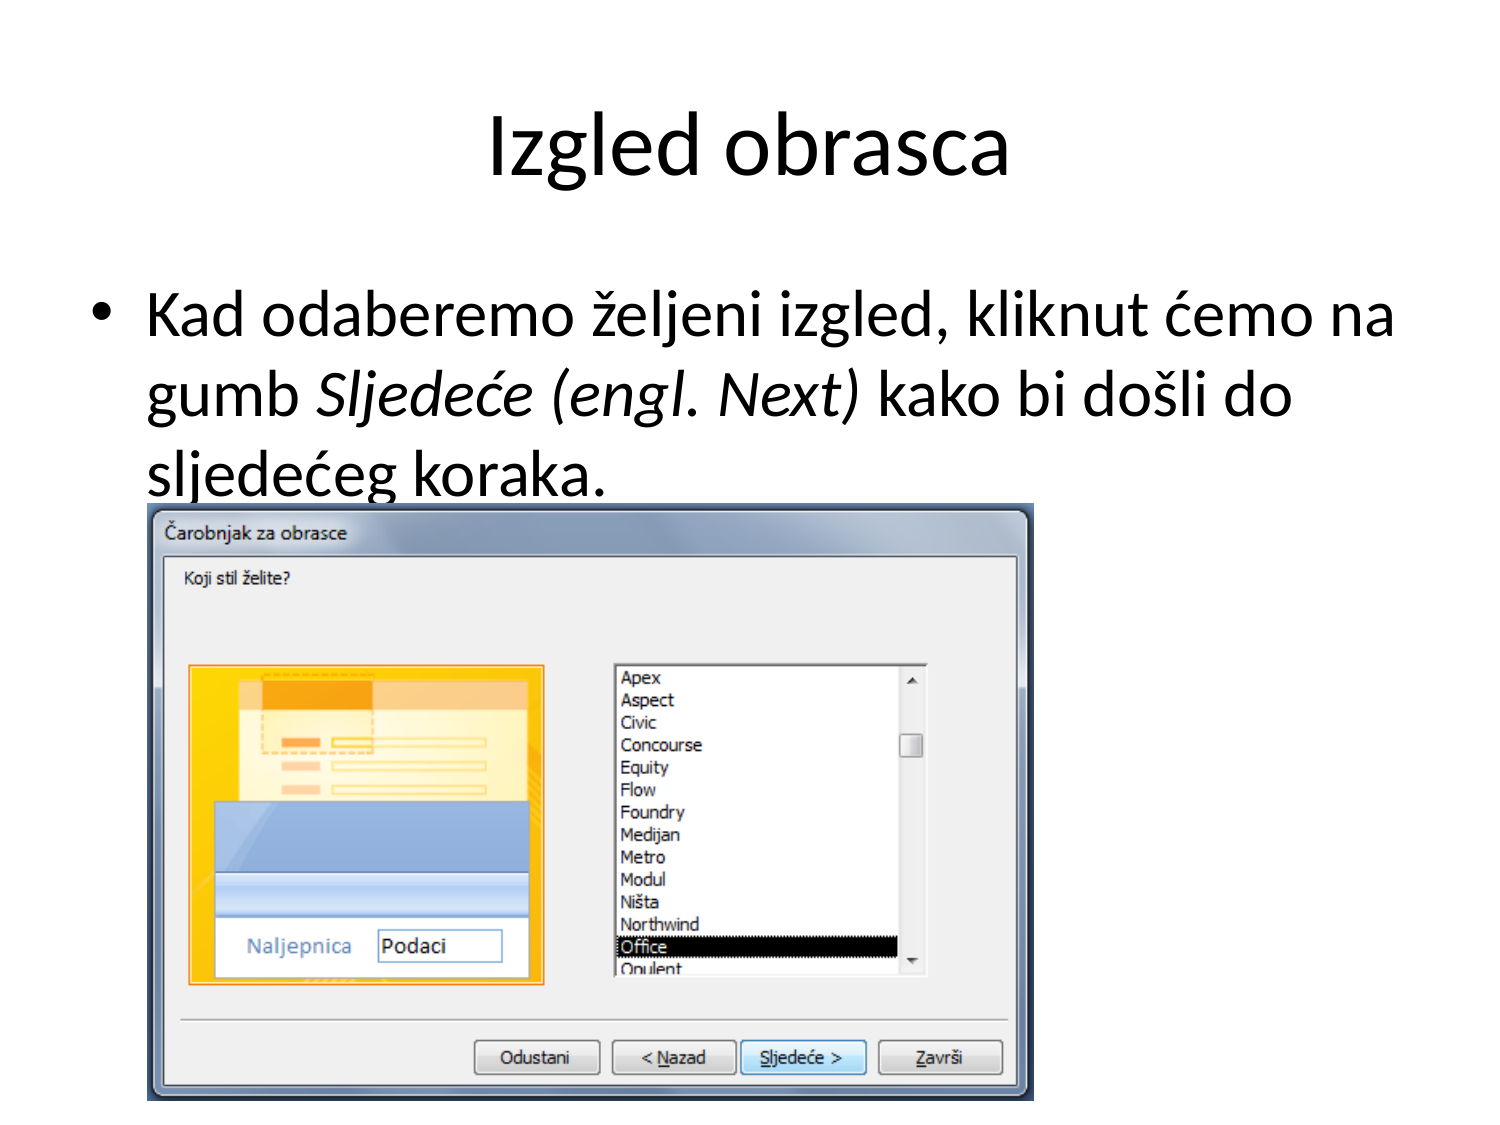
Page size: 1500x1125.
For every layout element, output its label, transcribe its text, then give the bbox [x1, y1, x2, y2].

picture [147, 503, 1034, 1102]
title Izgled obrasca [75, 45, 1425, 233]
list Kad odaberemo željeni izgled, kliknut ćemo na gumb Sljedeće (engl. Next) kako bi došli do sljedećeg koraka. [75, 262, 1425, 1005]
